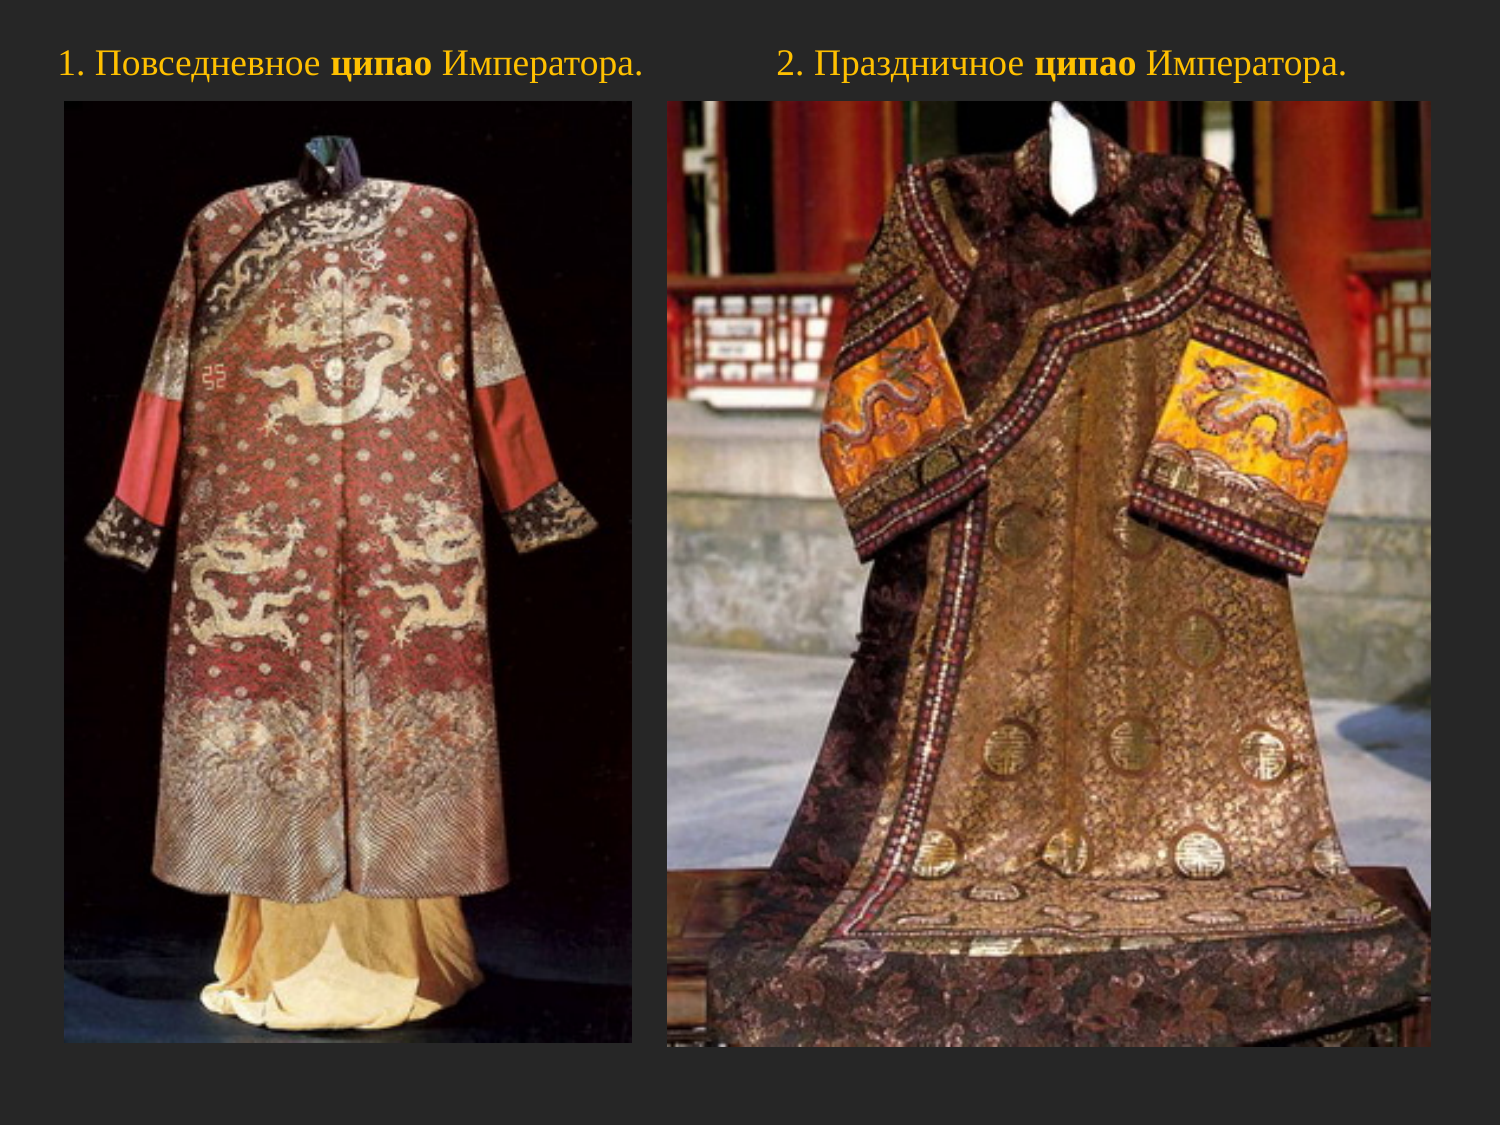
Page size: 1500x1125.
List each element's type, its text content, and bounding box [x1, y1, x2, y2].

text_box 1. Повседневное ципао Императора. 2. Праздничное ципао Императора. [0, 30, 1424, 91]
picture [64, 101, 632, 1044]
picture [666, 101, 1431, 1048]
